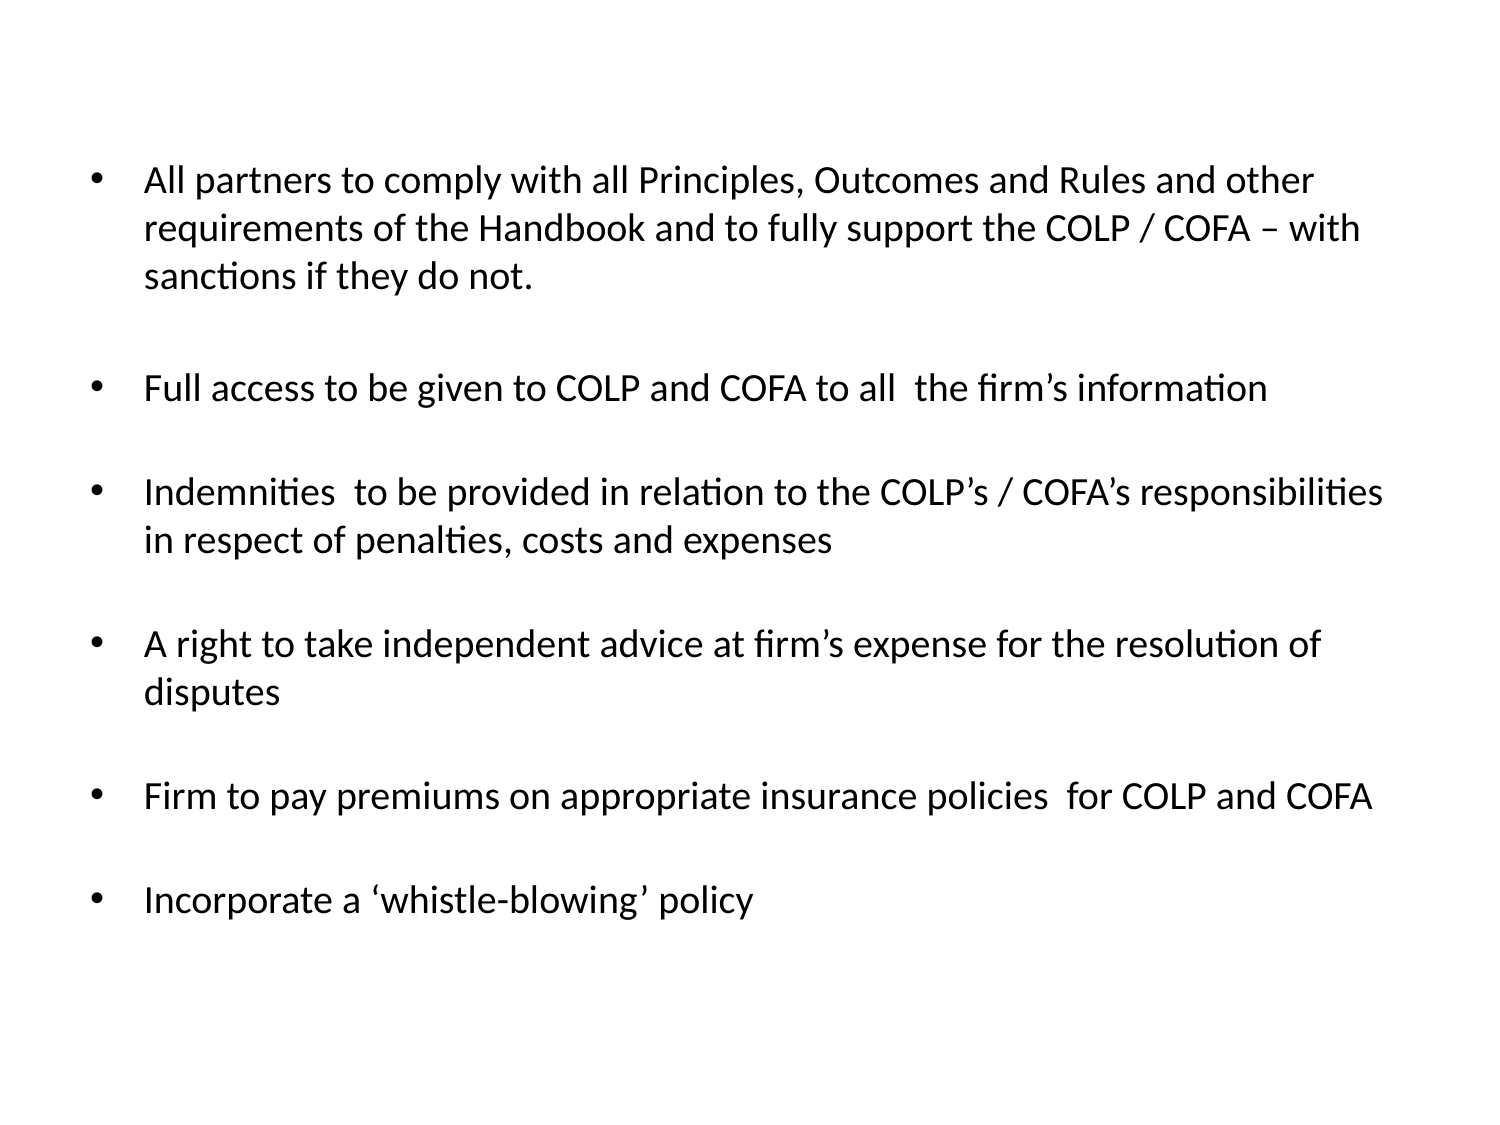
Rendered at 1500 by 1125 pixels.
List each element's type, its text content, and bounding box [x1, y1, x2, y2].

list All partners to comply with all Principles, Outcomes and Rules and other requirements of the Handbook and to fully support the COLP / COFA – with sanctions if they do not. Full access to be given to COLP and COFA to all the firm’s information Indemnities to be provided in relation to the COLP’s / COFA’s responsibilities in respect of penalties, costs and expenses A right to take independent advice at firm’s expense for the resolution of disputes Firm to pay premiums on appropriate insurance policies for COLP and COFA Incorporate a ‘whistle-blowing’ policy [75, 90, 1425, 1005]
